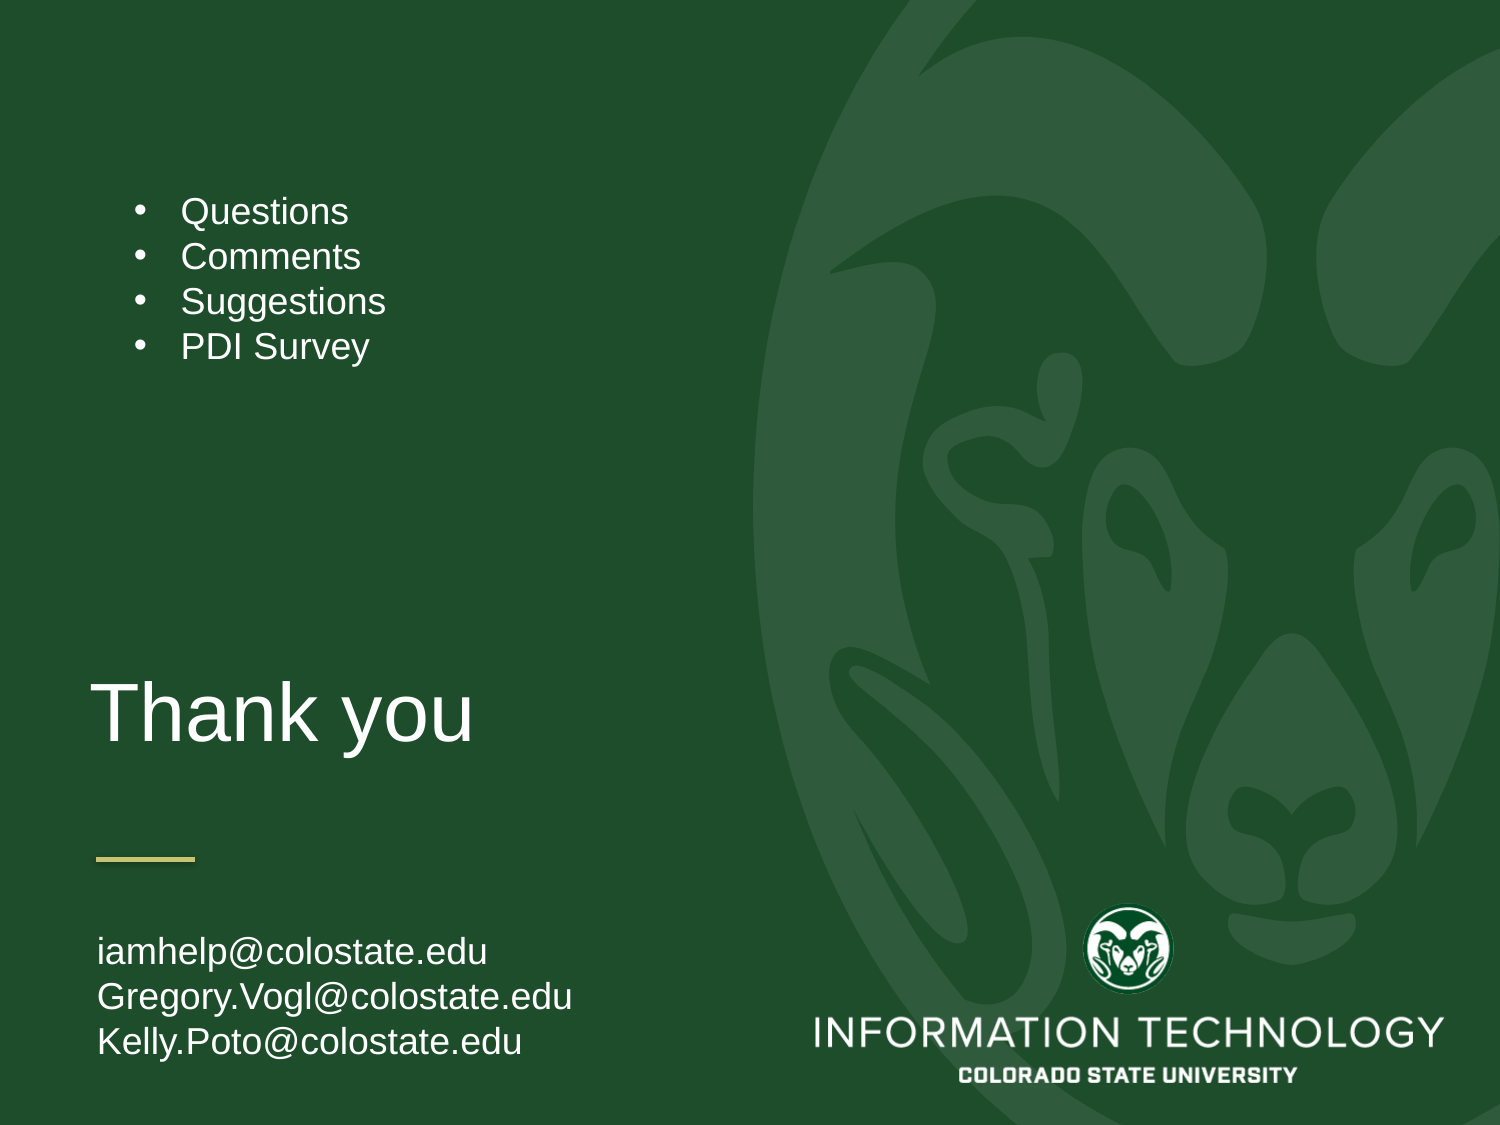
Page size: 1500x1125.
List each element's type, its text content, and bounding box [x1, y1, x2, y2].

text_box Questions Comments Suggestions PDI Survey [119, 179, 402, 375]
picture [780, 868, 1479, 1118]
